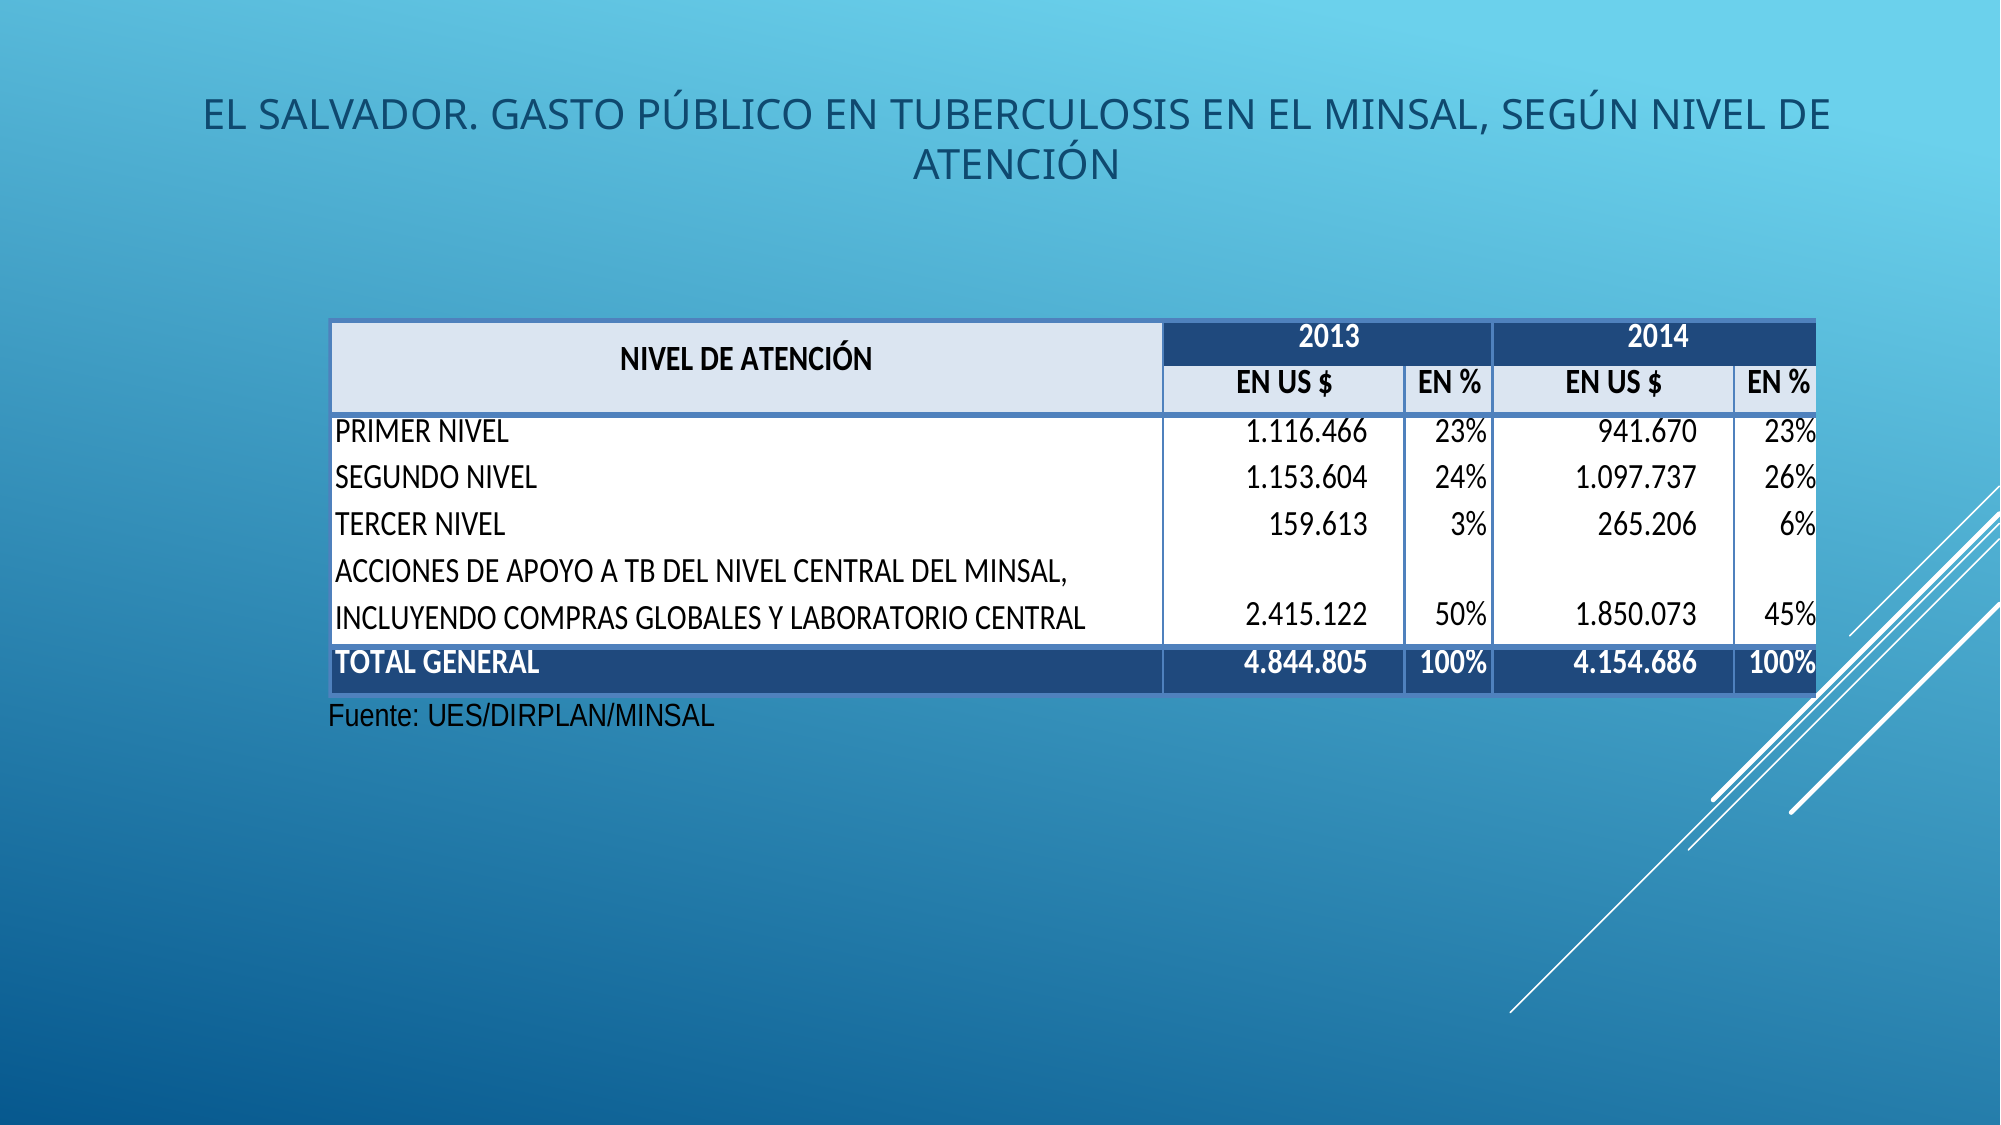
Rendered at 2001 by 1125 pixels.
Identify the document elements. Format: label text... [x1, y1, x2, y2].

list EL SALVADOR. GASTO PÚBLICO EN TUBERCULOSIS EN EL MINSAL, SEGÚN NIVEL DE ATENCIÓN [154, 58, 1880, 218]
picture [327, 317, 1817, 735]
